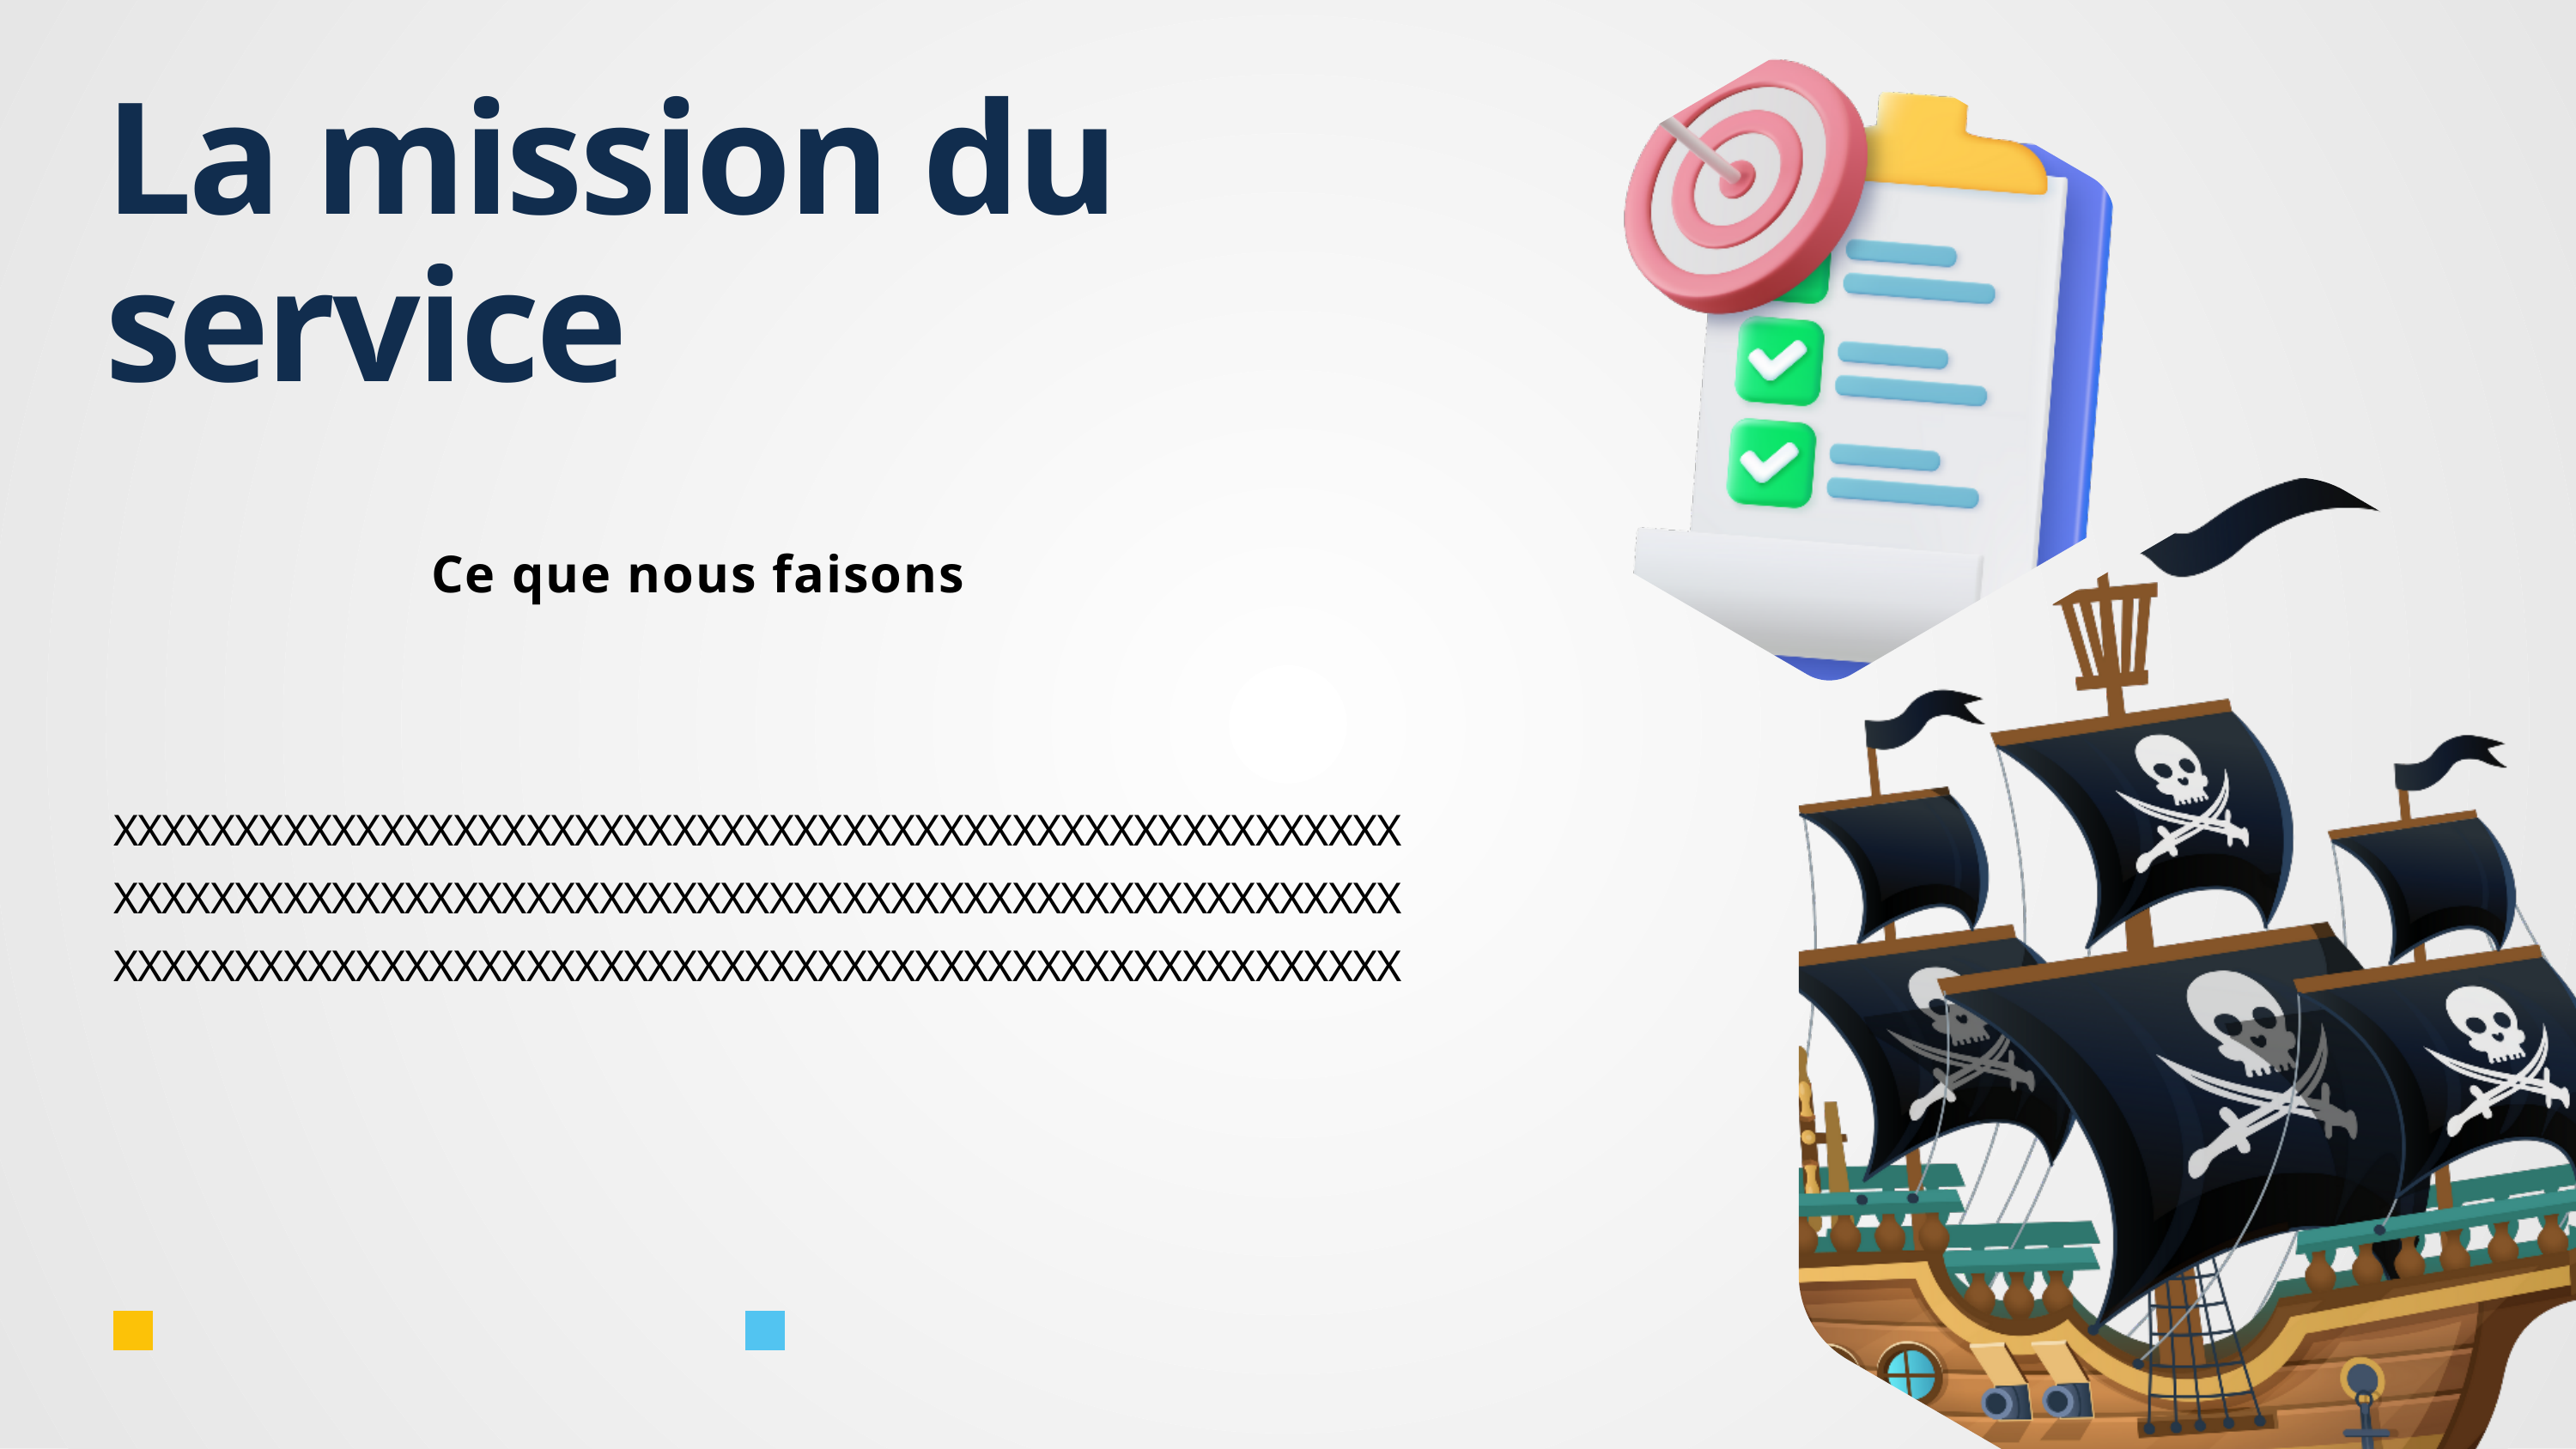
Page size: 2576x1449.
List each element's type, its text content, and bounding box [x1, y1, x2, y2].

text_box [1544, 24, 2115, 688]
text_box Ce que nous faisons [231, 529, 1181, 603]
text_box XXXXXXXXXXXXXXXXXXXXXXXXXXXXXXXXXXXXXXXXXXXXXXXXXXXXXXXXXXXXXXXXXXXXXXXXXXXXXXXXXXXXXXXXXXXXXXXXXXXXXXXXXXXXXXXXXXXXXXXXXXXXXXXXXXXXXXXXXXXXXXXXXXXXXXXXXXXXXXX [113, 787, 1426, 990]
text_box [112, 1311, 154, 1351]
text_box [1798, 462, 2576, 1449]
text_box La mission du service [105, 78, 1386, 413]
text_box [744, 1311, 786, 1351]
